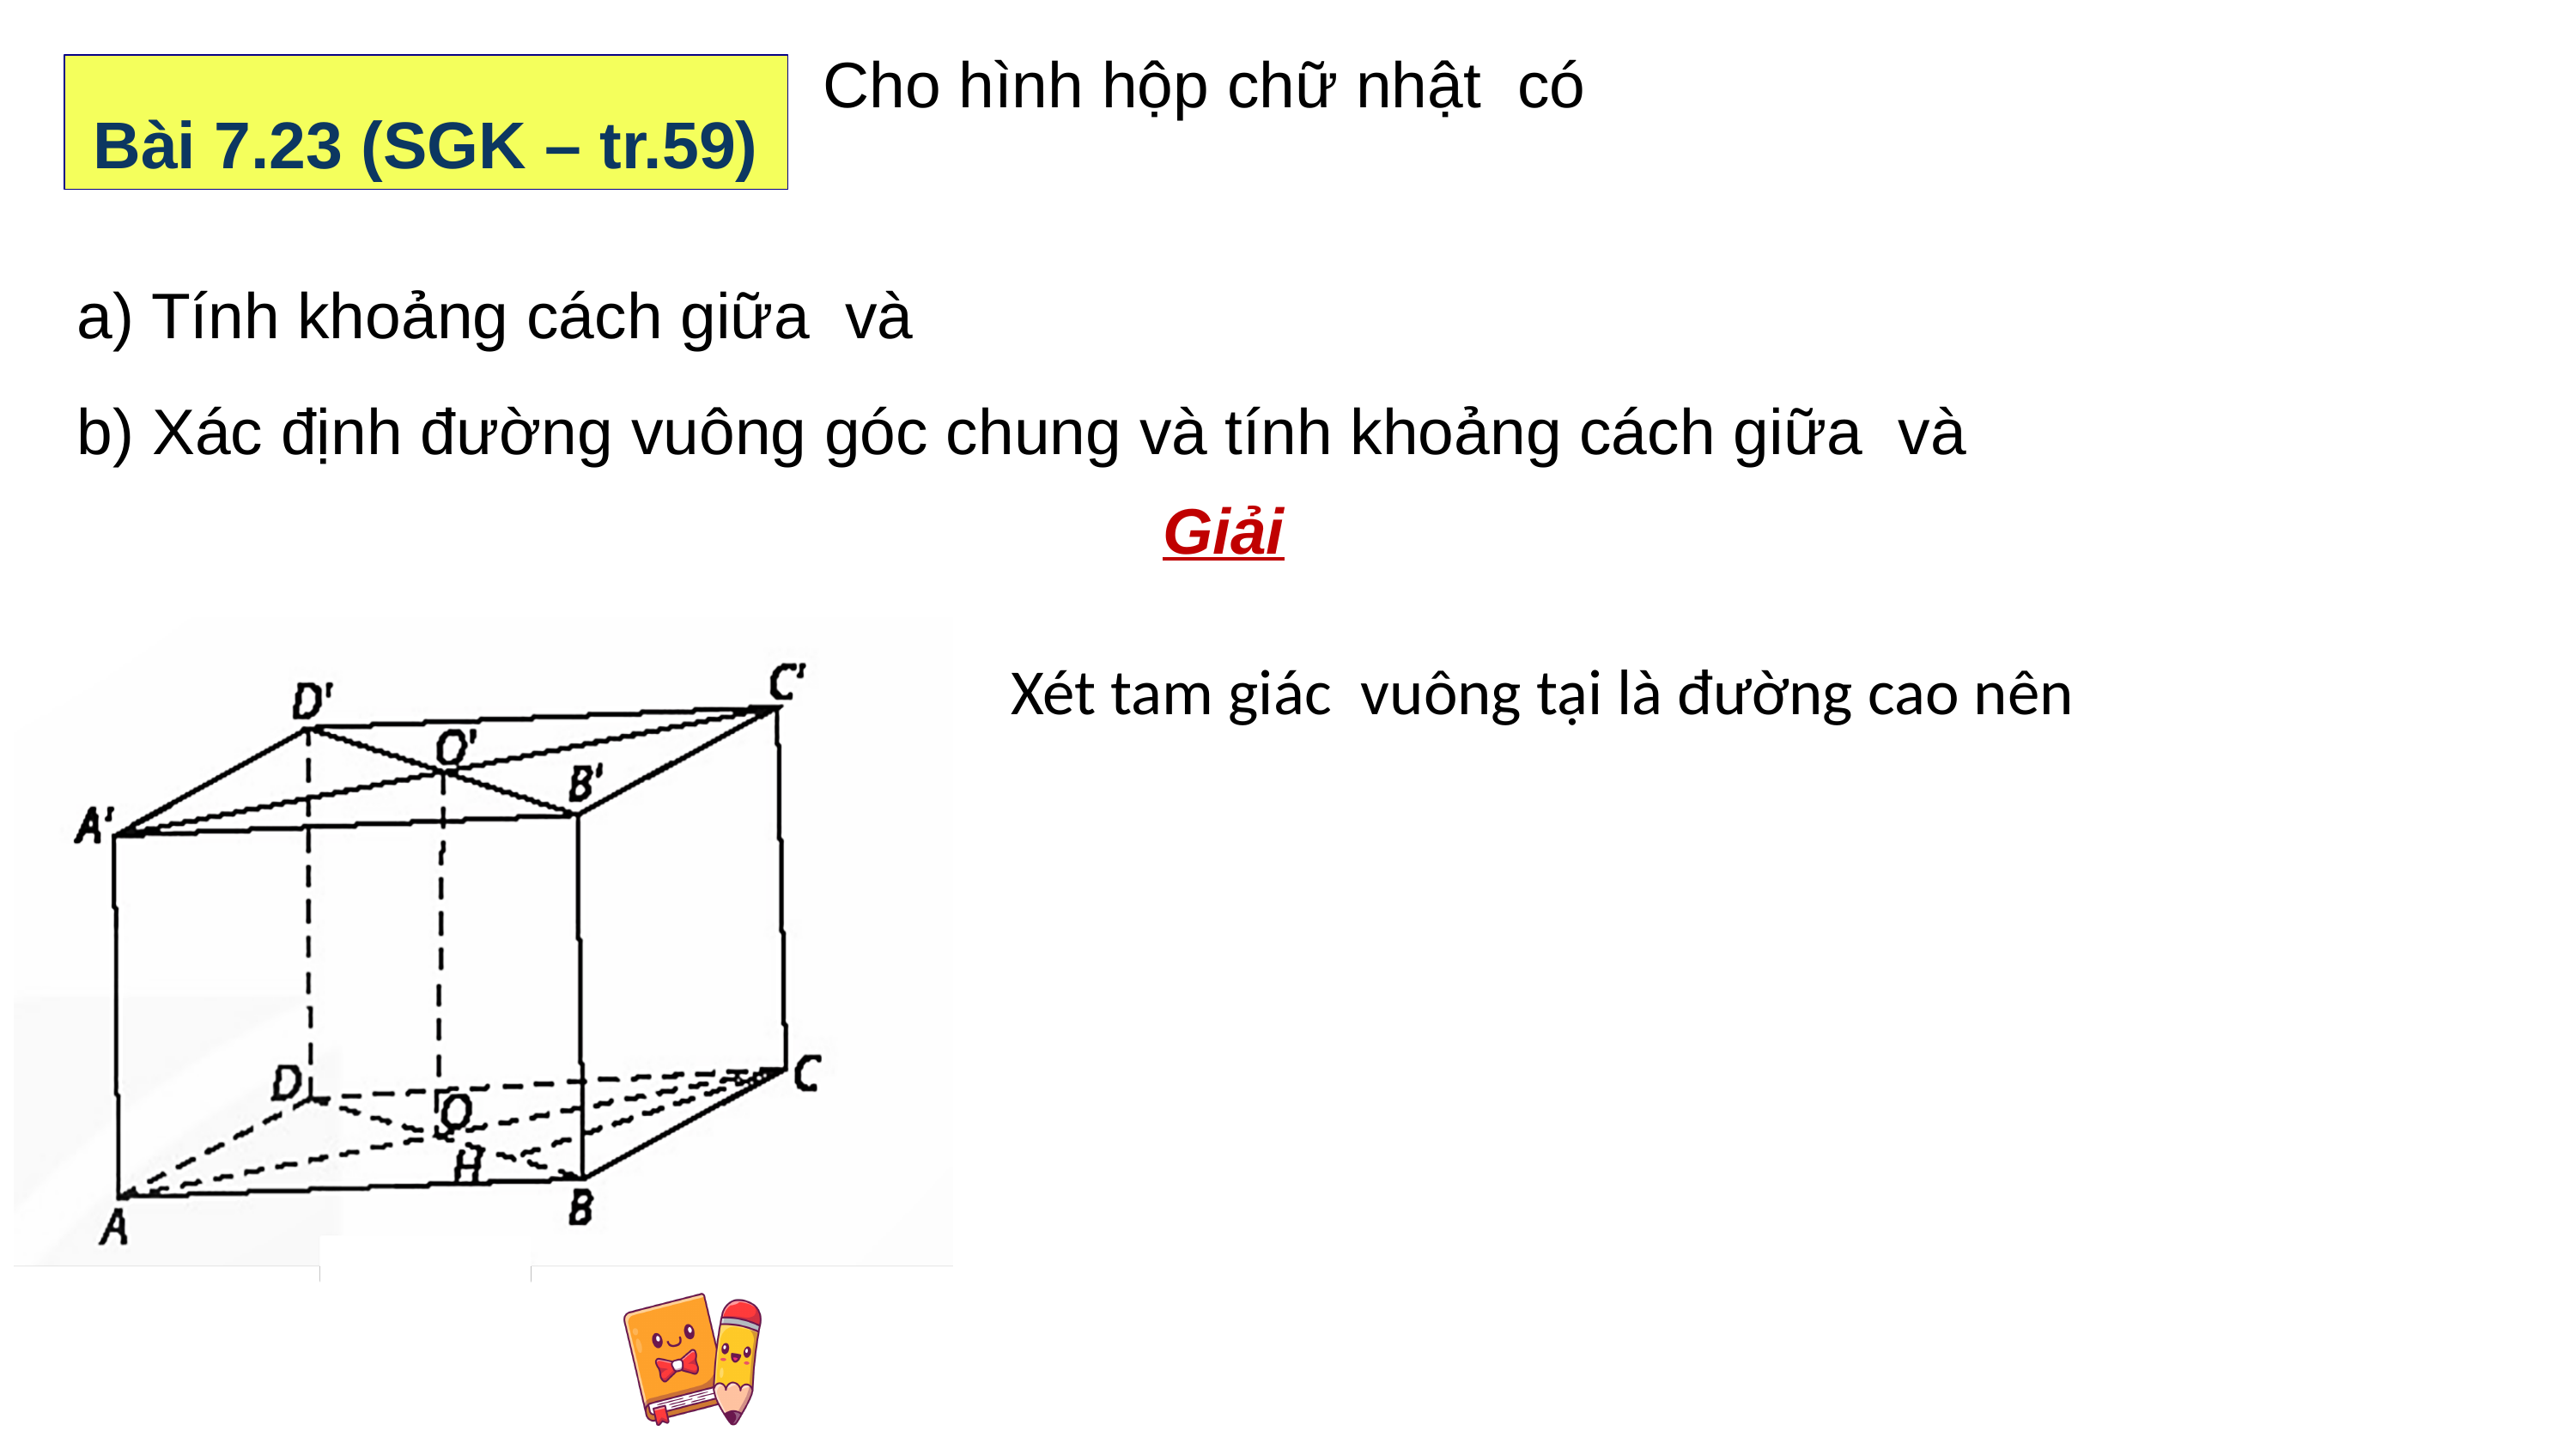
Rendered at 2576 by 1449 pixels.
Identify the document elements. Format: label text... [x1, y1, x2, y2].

text_box Bài 7.23 (SGK – tr.59) [64, 55, 788, 190]
picture [14, 616, 953, 1282]
text_box Giải [1150, 482, 1297, 573]
picture [622, 1292, 762, 1426]
